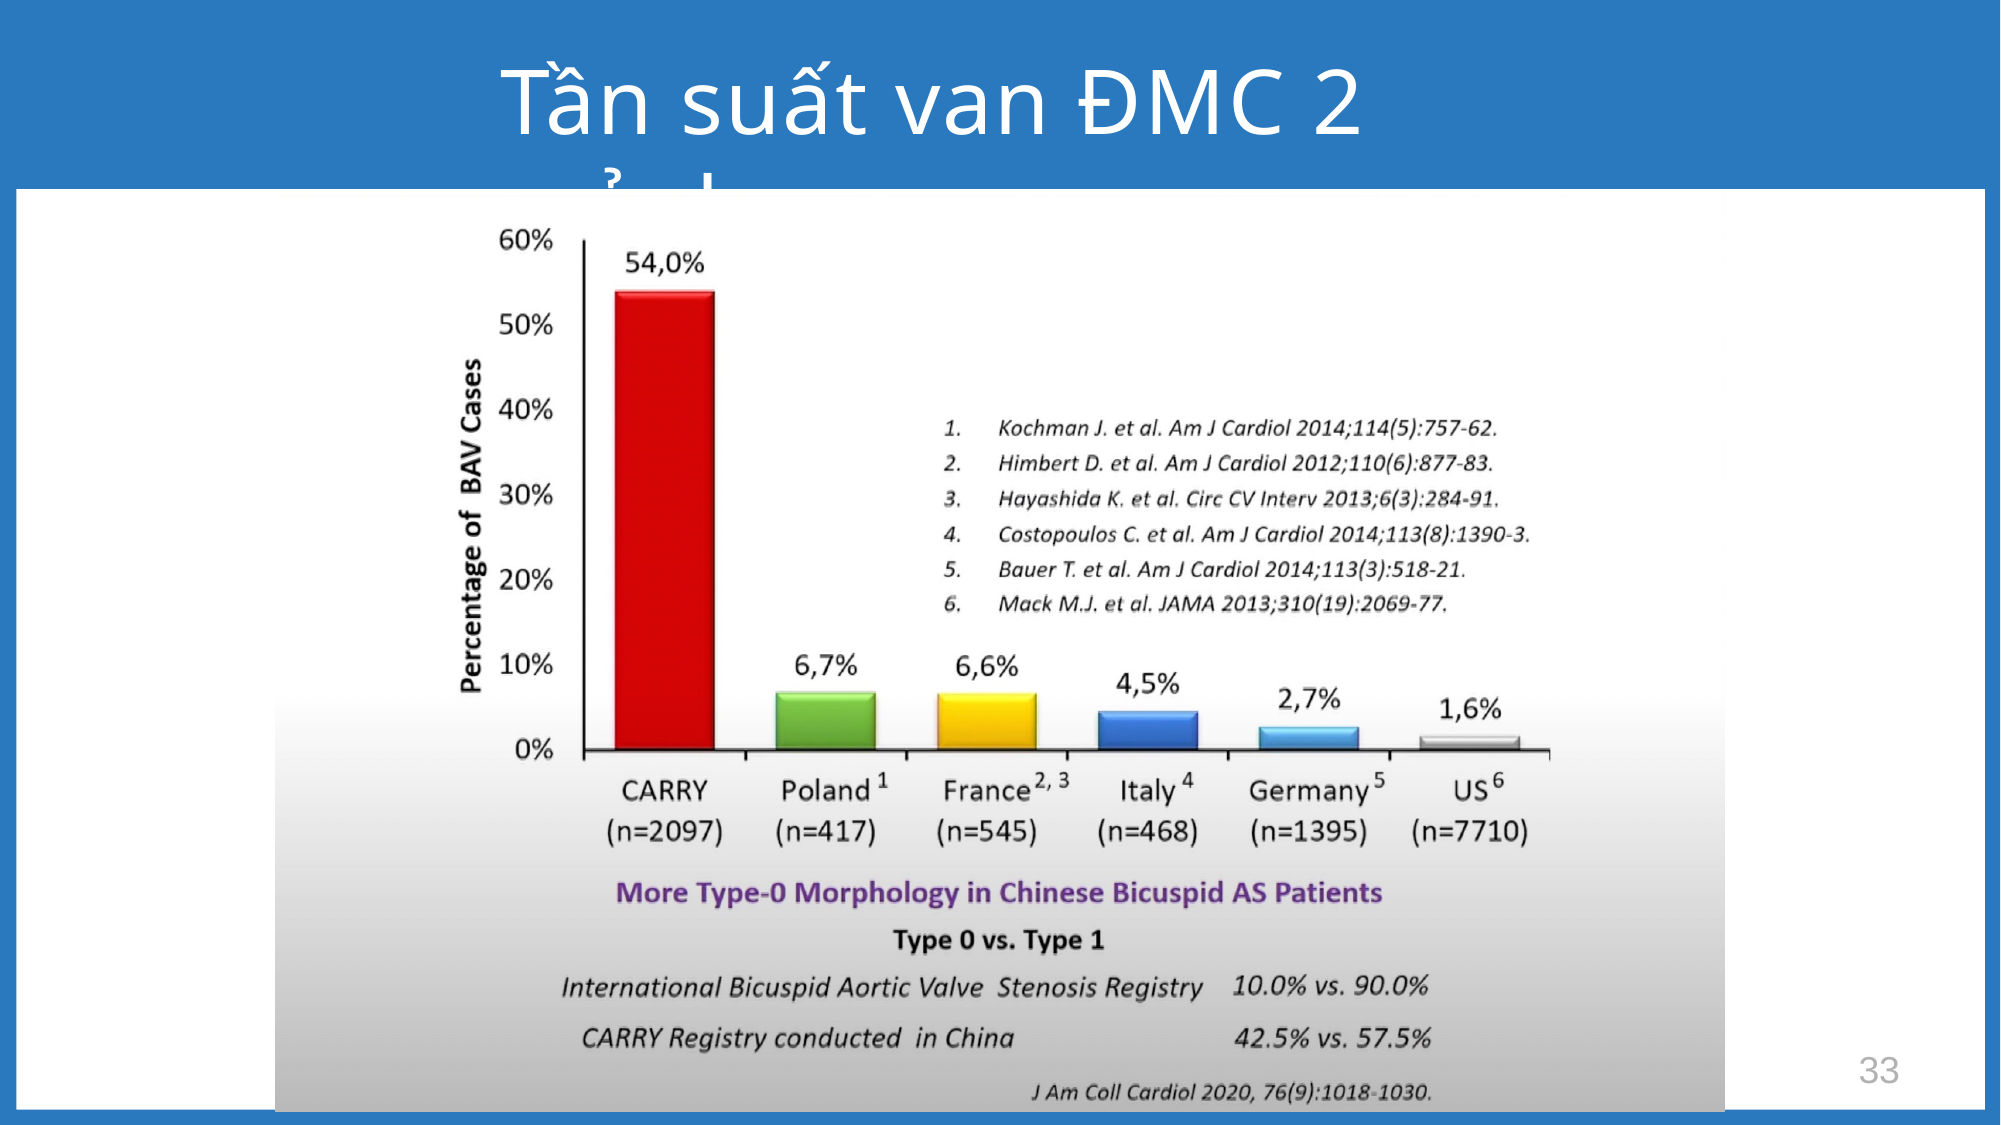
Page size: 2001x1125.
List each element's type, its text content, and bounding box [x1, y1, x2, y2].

title Tần suất van ĐMC 2 mảnh [498, 42, 1500, 193]
picture [275, 194, 1725, 1112]
slide_number 33 [1729, 1046, 1900, 1103]
